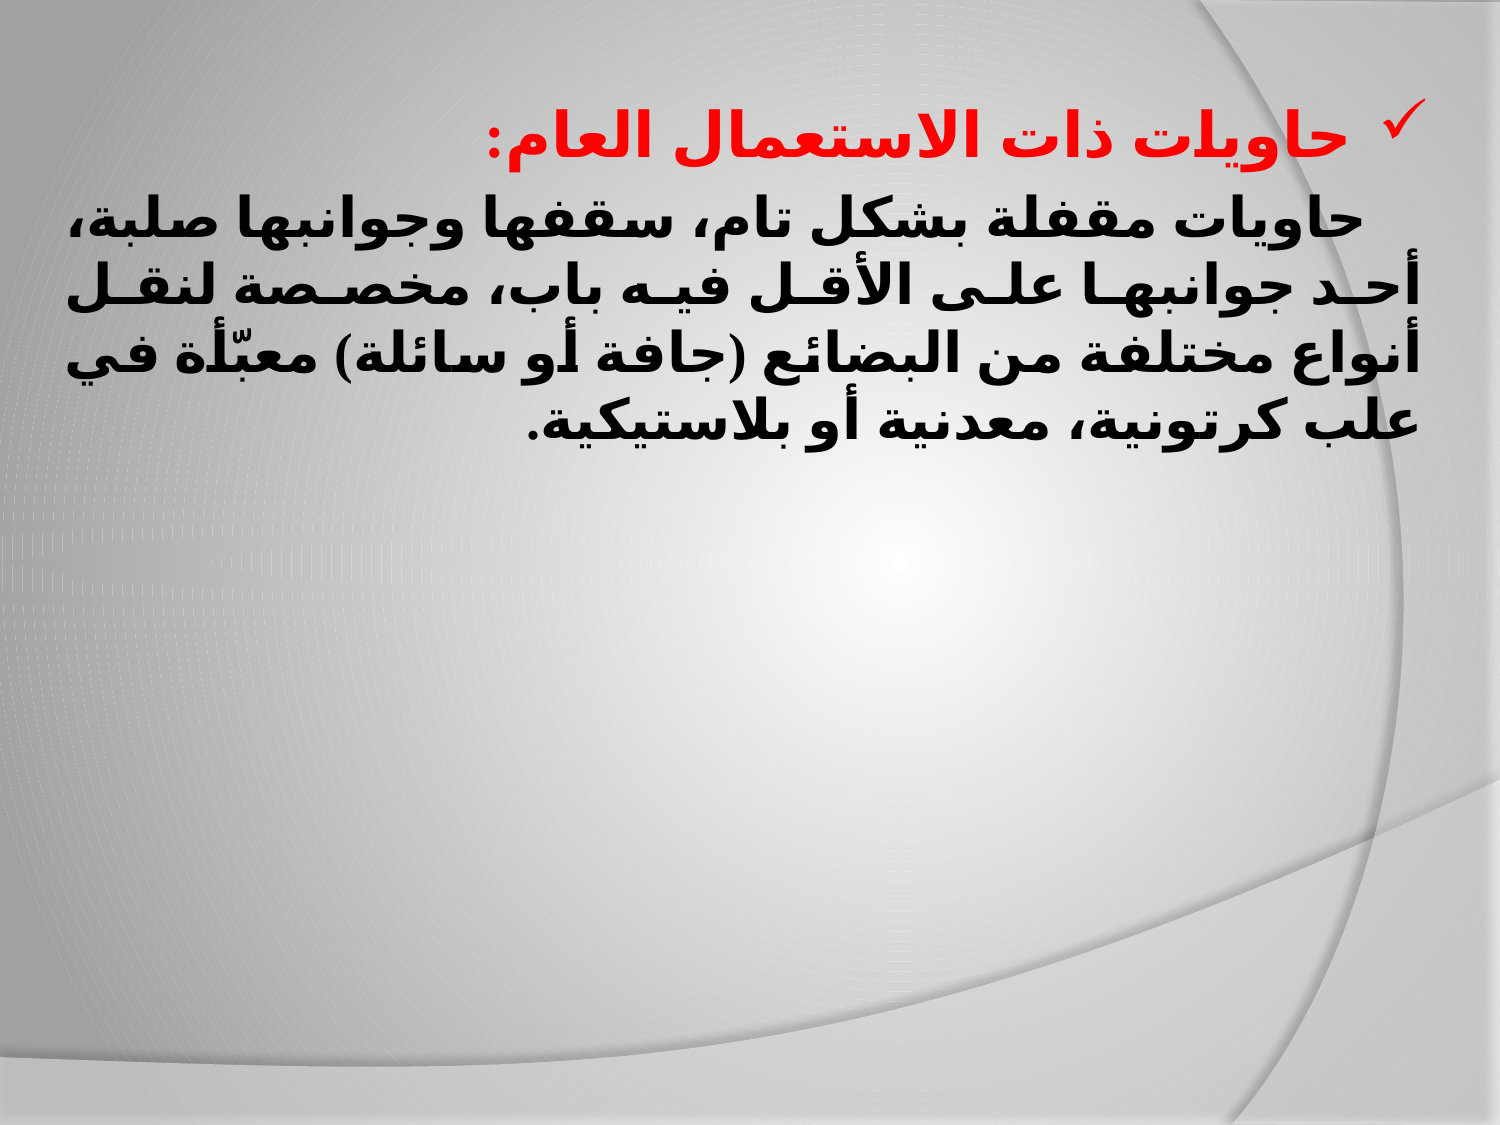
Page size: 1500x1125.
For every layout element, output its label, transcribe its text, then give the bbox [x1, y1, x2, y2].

text_box حاويات ذات الاستعمال العام: حاويات مقفلة بشكل تام، سقفها وجوانبها صلبة، أحد جوانبها على الأقل فيه باب، مخصصة لنقل أنواع مختلفة من البضائع (جافة أو سائلة) معبّأة في علب كرتونية، معدنية أو بلاستيكية. [50, 87, 1438, 463]
